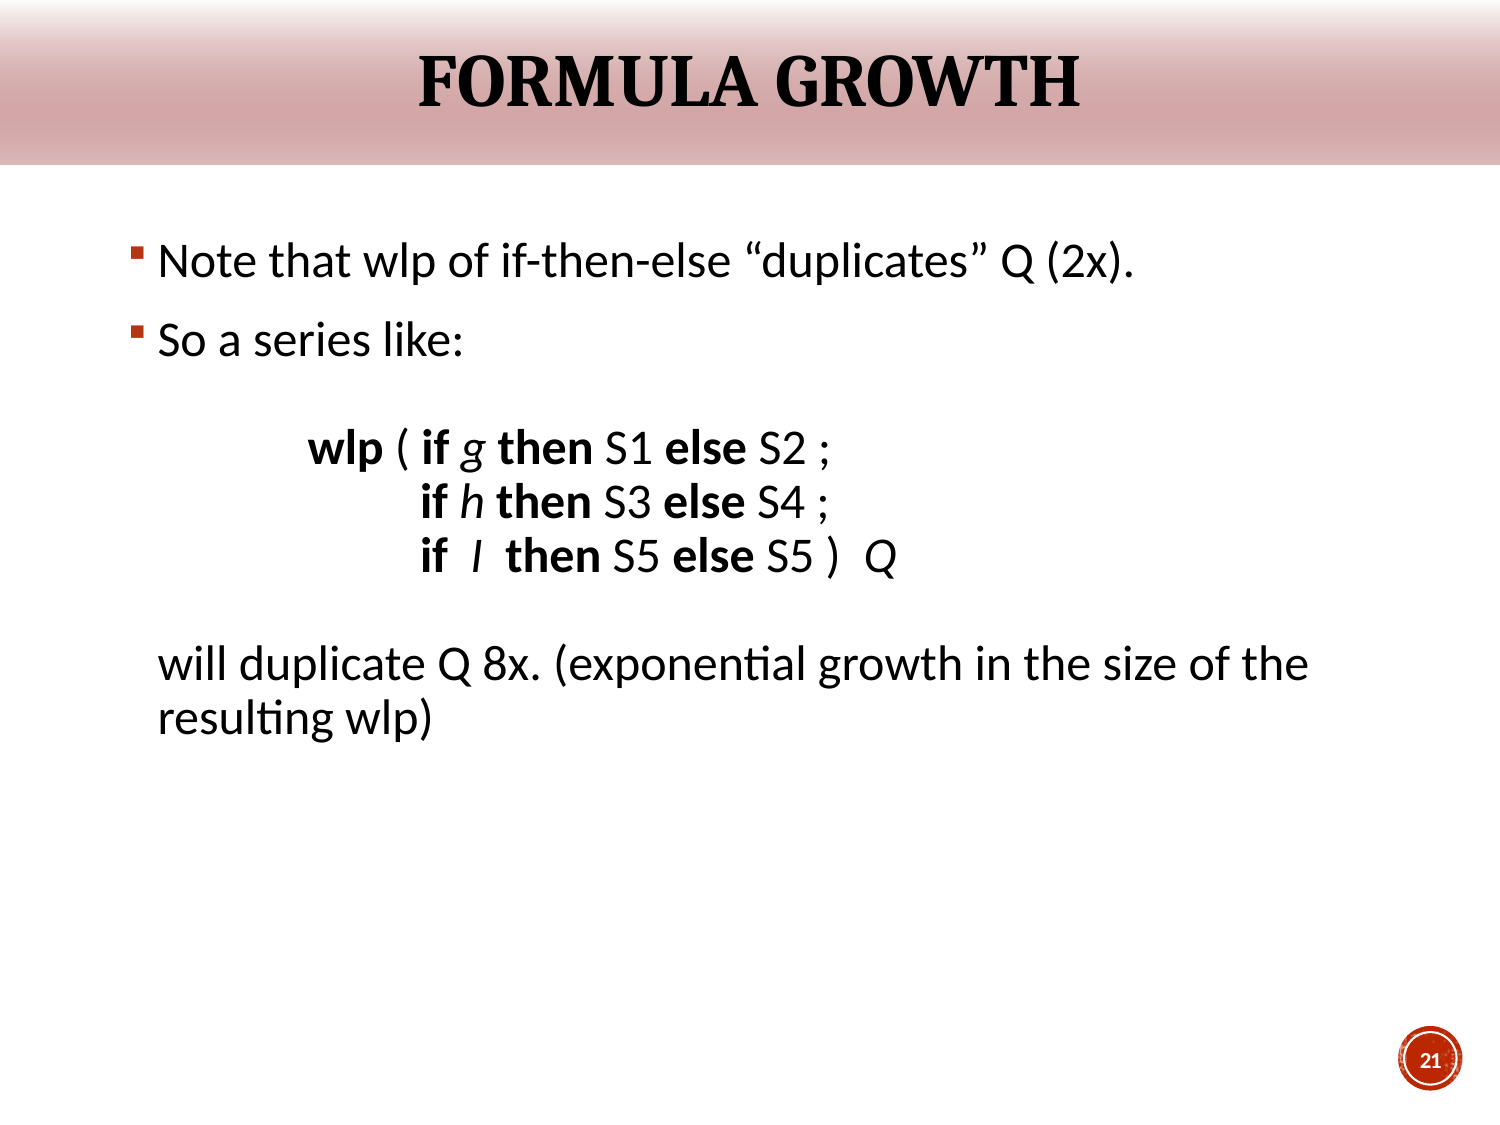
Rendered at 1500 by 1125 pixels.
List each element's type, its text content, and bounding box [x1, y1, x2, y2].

slide_number 21 [1391, 1028, 1471, 1089]
title Formula growth [0, 0, 1500, 165]
list Note that wlp of if-then-else “duplicates” Q (2x). So a series like: wlp ( if g then S1 else S2 ; if h then S3 else S4 ; if I then S5 else S5 ) Q will duplicate Q 8x. (exponential growth in the size of the resulting wlp) [112, 227, 1388, 986]
